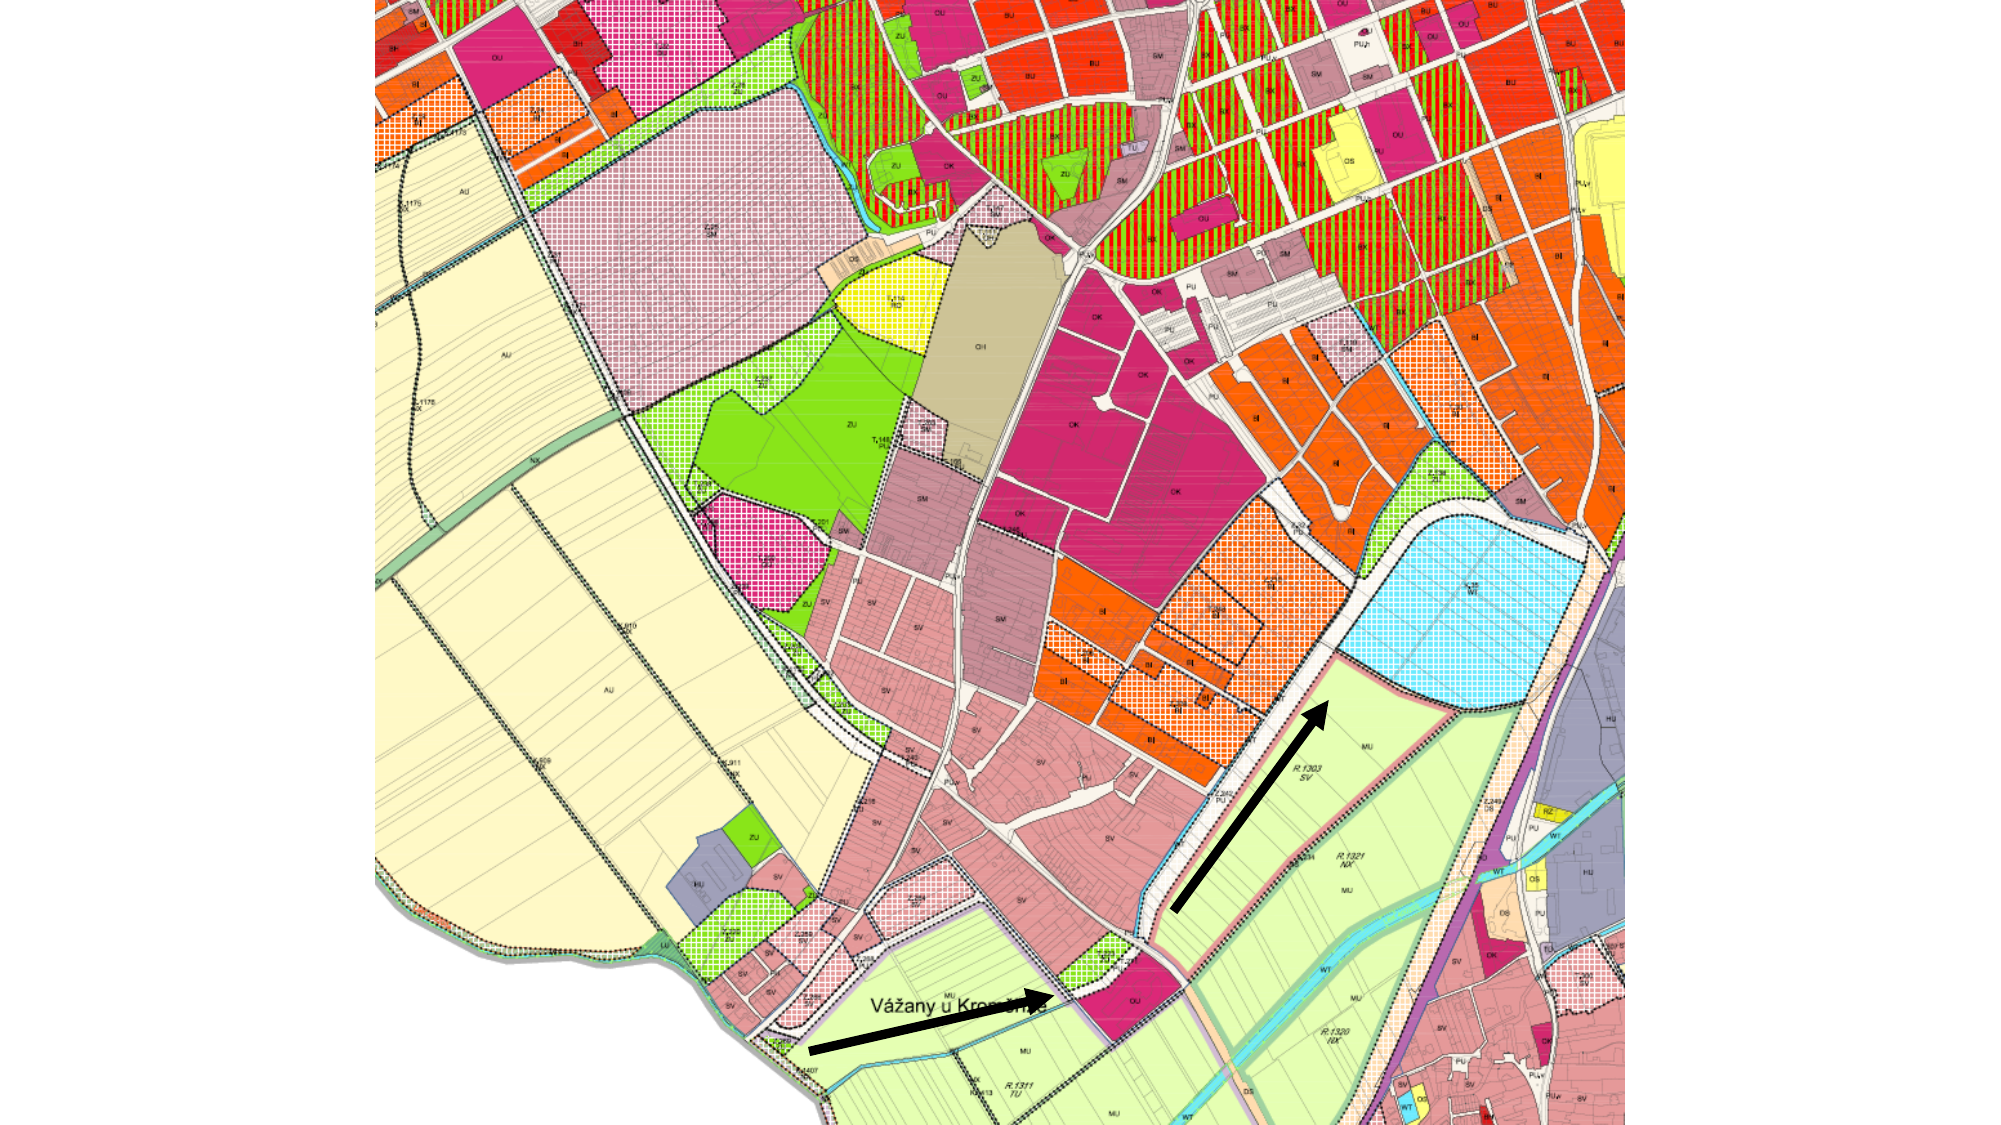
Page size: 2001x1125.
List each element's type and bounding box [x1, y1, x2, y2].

text_box [1173, 699, 1329, 912]
picture [375, 0, 1625, 1125]
text_box [809, 995, 1055, 1052]
